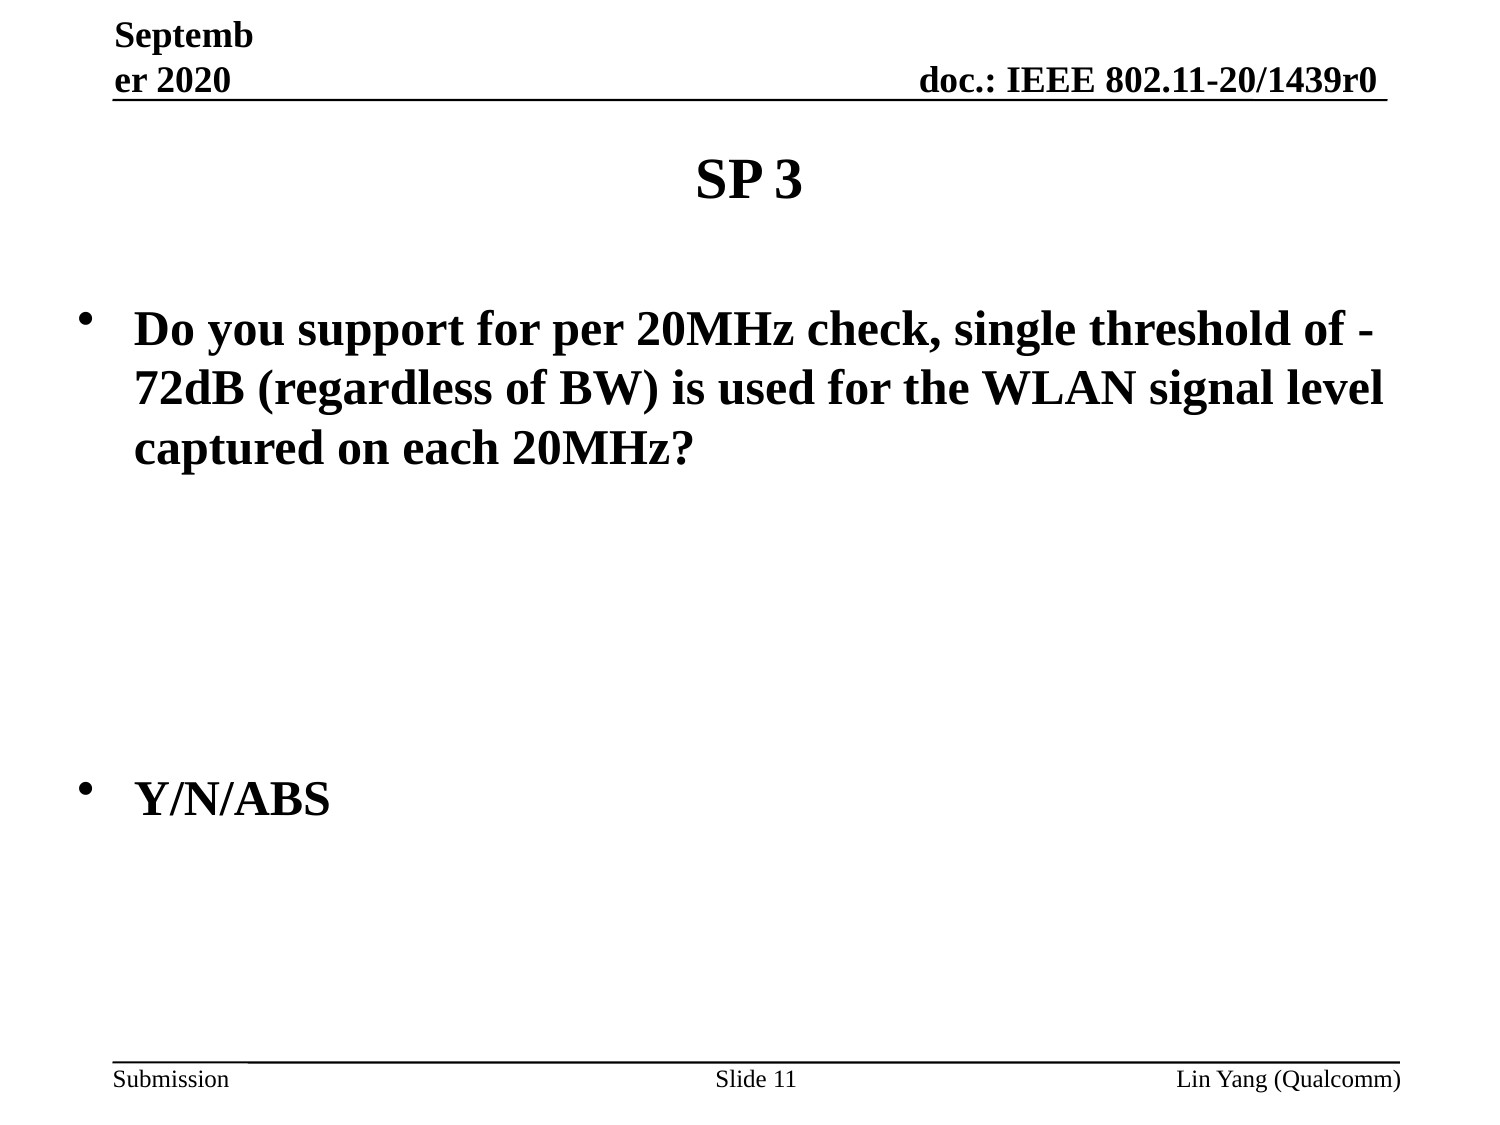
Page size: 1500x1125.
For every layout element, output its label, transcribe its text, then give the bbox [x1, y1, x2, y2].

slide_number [114, 54, 270, 101]
slide_number Slide 11 [712, 1061, 800, 1093]
text_box Do you support for per 20MHz check, single threshold of -72dB (regardless of BW) is used for the WLAN signal level captured on each 20MHz? Y/N/ABS [62, 287, 1450, 1025]
title SP 3 [112, 112, 1388, 238]
footer Lin Yang (Qualcomm) [1135, 1061, 1402, 1093]
